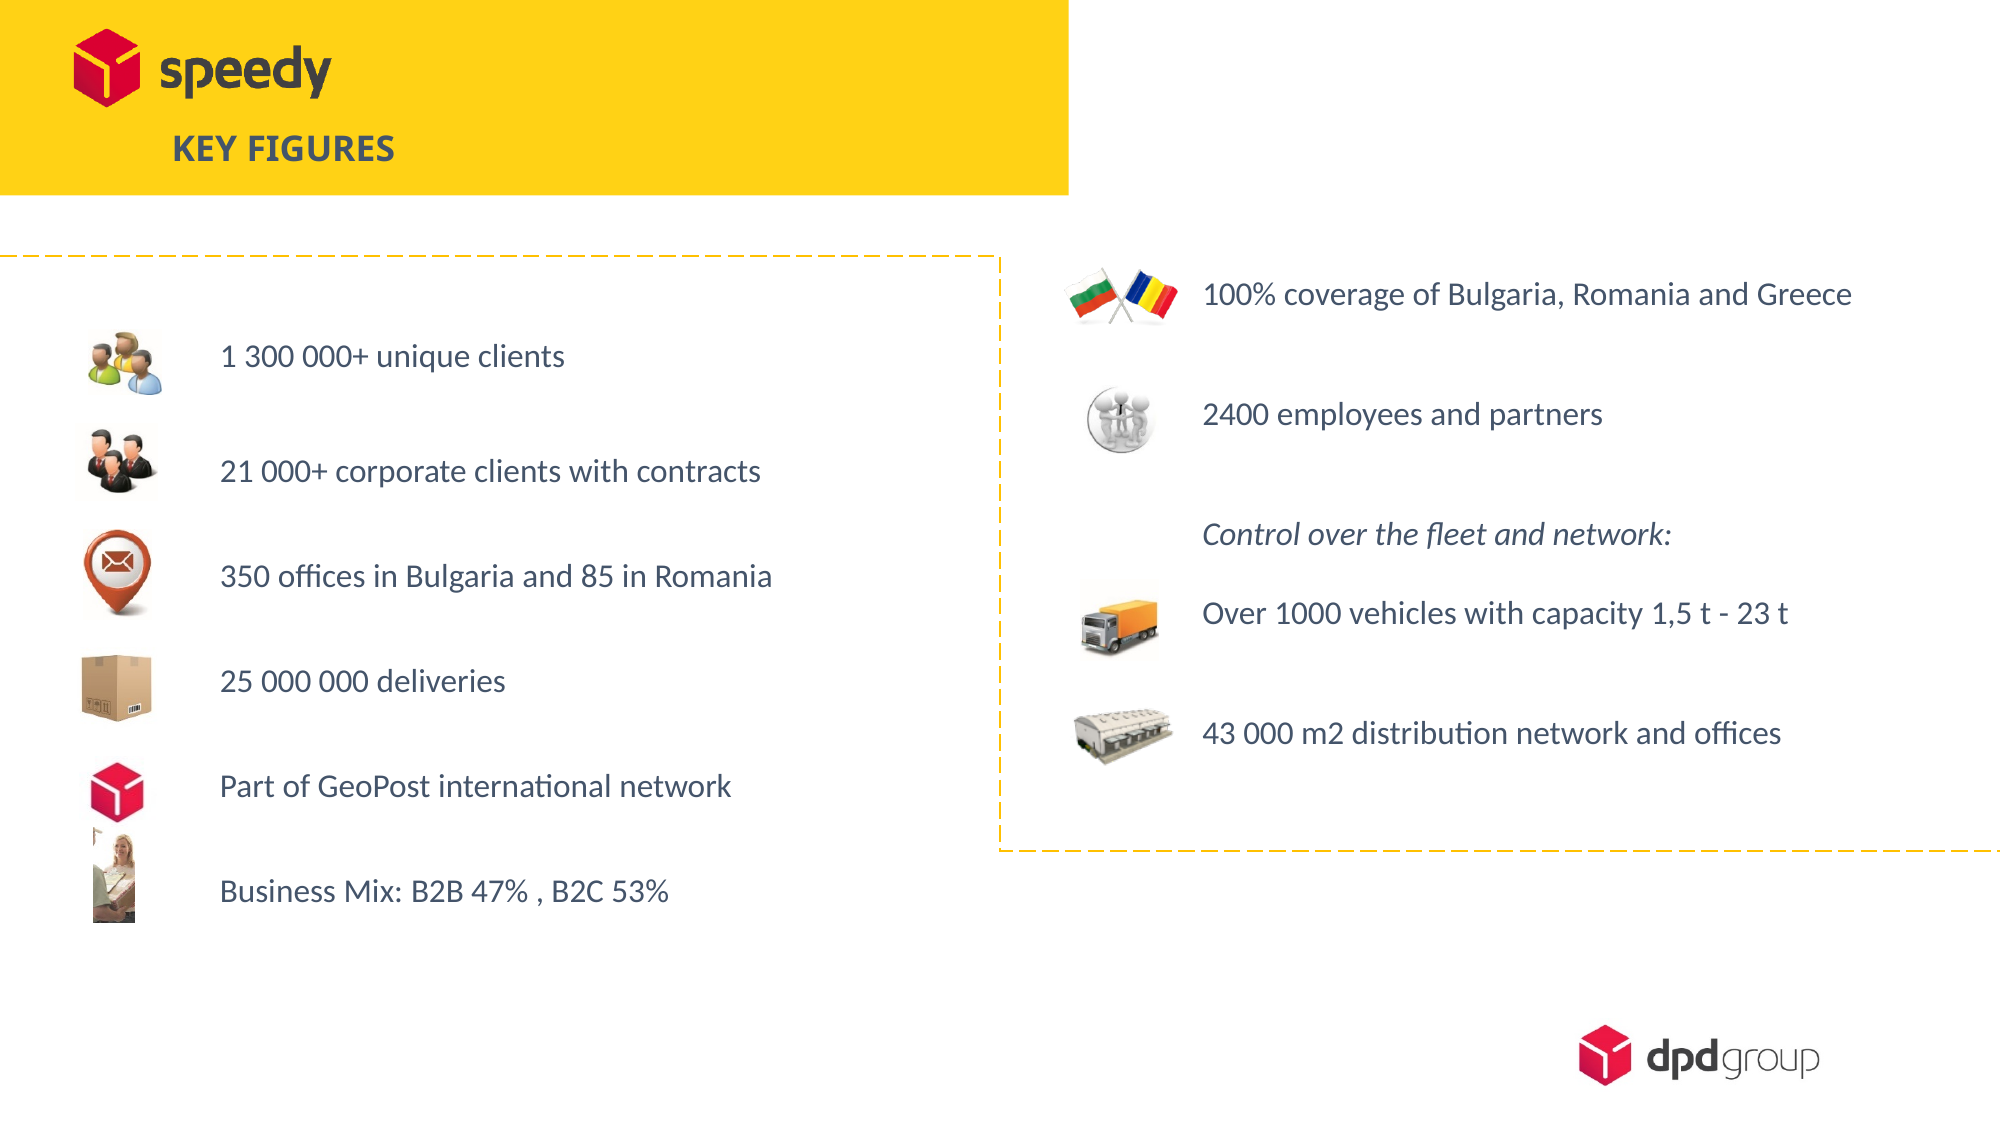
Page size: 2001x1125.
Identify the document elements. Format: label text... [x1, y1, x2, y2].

picture [1567, 1018, 1827, 1092]
picture [72, 27, 333, 108]
picture [1062, 265, 1180, 328]
picture [79, 755, 157, 923]
text_box [0, 0, 1070, 196]
text_box KEY FIGURES [157, 118, 602, 176]
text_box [0, 256, 2000, 852]
text_box 1 300 000+ unique clients 21 000+ corporate clients with contracts 350 offices in Bulgaria and 85 in Romania 25 000 000 deliveries Part of GeoPost international network Business Mix: B2B 47% , B2C 53% [205, 852, 973, 916]
